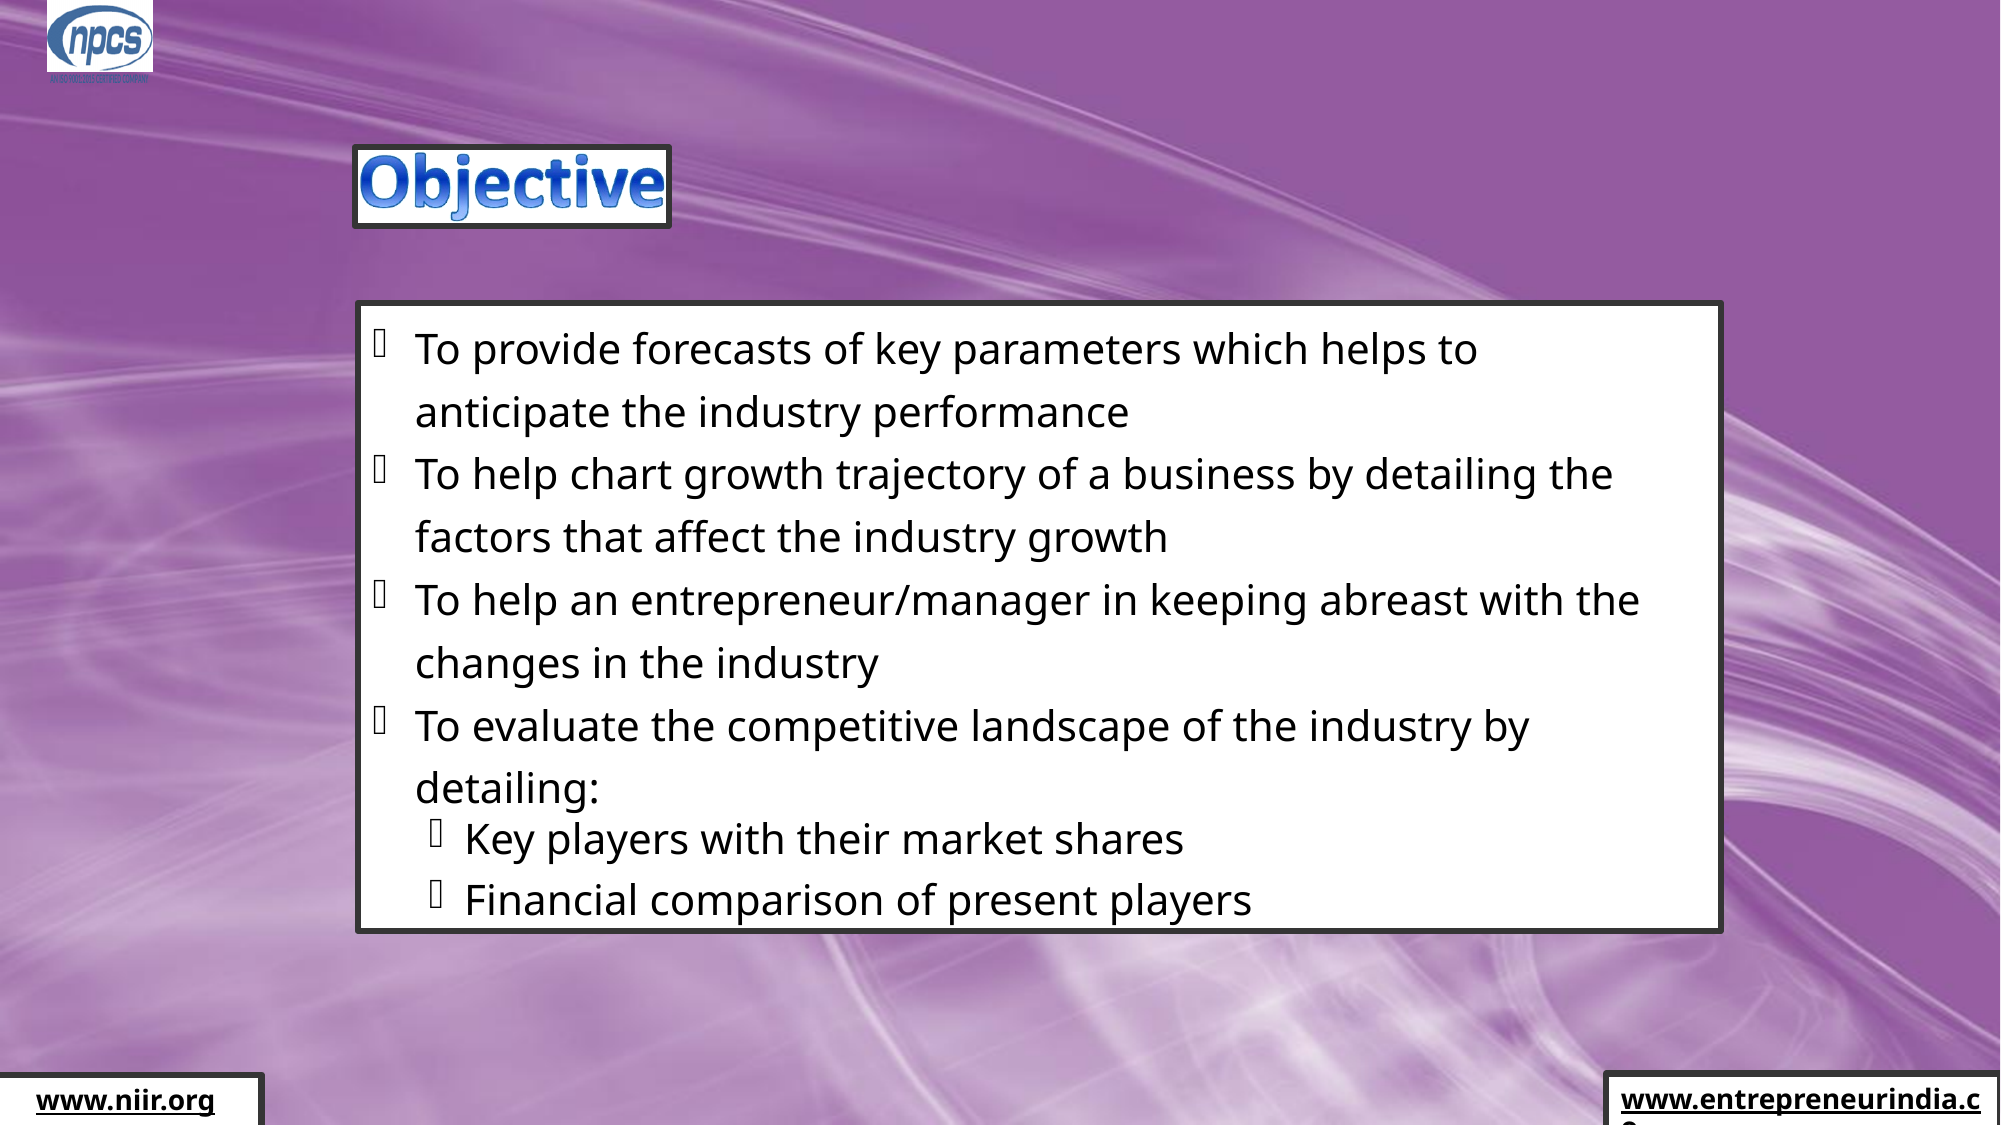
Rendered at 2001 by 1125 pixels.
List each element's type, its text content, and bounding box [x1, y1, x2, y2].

text_box To provide forecasts of key parameters which helps to anticipate the industry performance To help chart growth trajectory of a business by detailing the factors that affect the industry growth To help an entrepreneur/manager in keeping abreast with the changes in the industry To evaluate the competitive landscape of the industry by detailing: Key players with their market shares Financial comparison of present players [357, 302, 1721, 932]
picture [0, 0, 2001, 1125]
text_box www.entrepreneurindia.co [1605, 1072, 2000, 1125]
text_box www.niir.org [0, 1074, 262, 1125]
